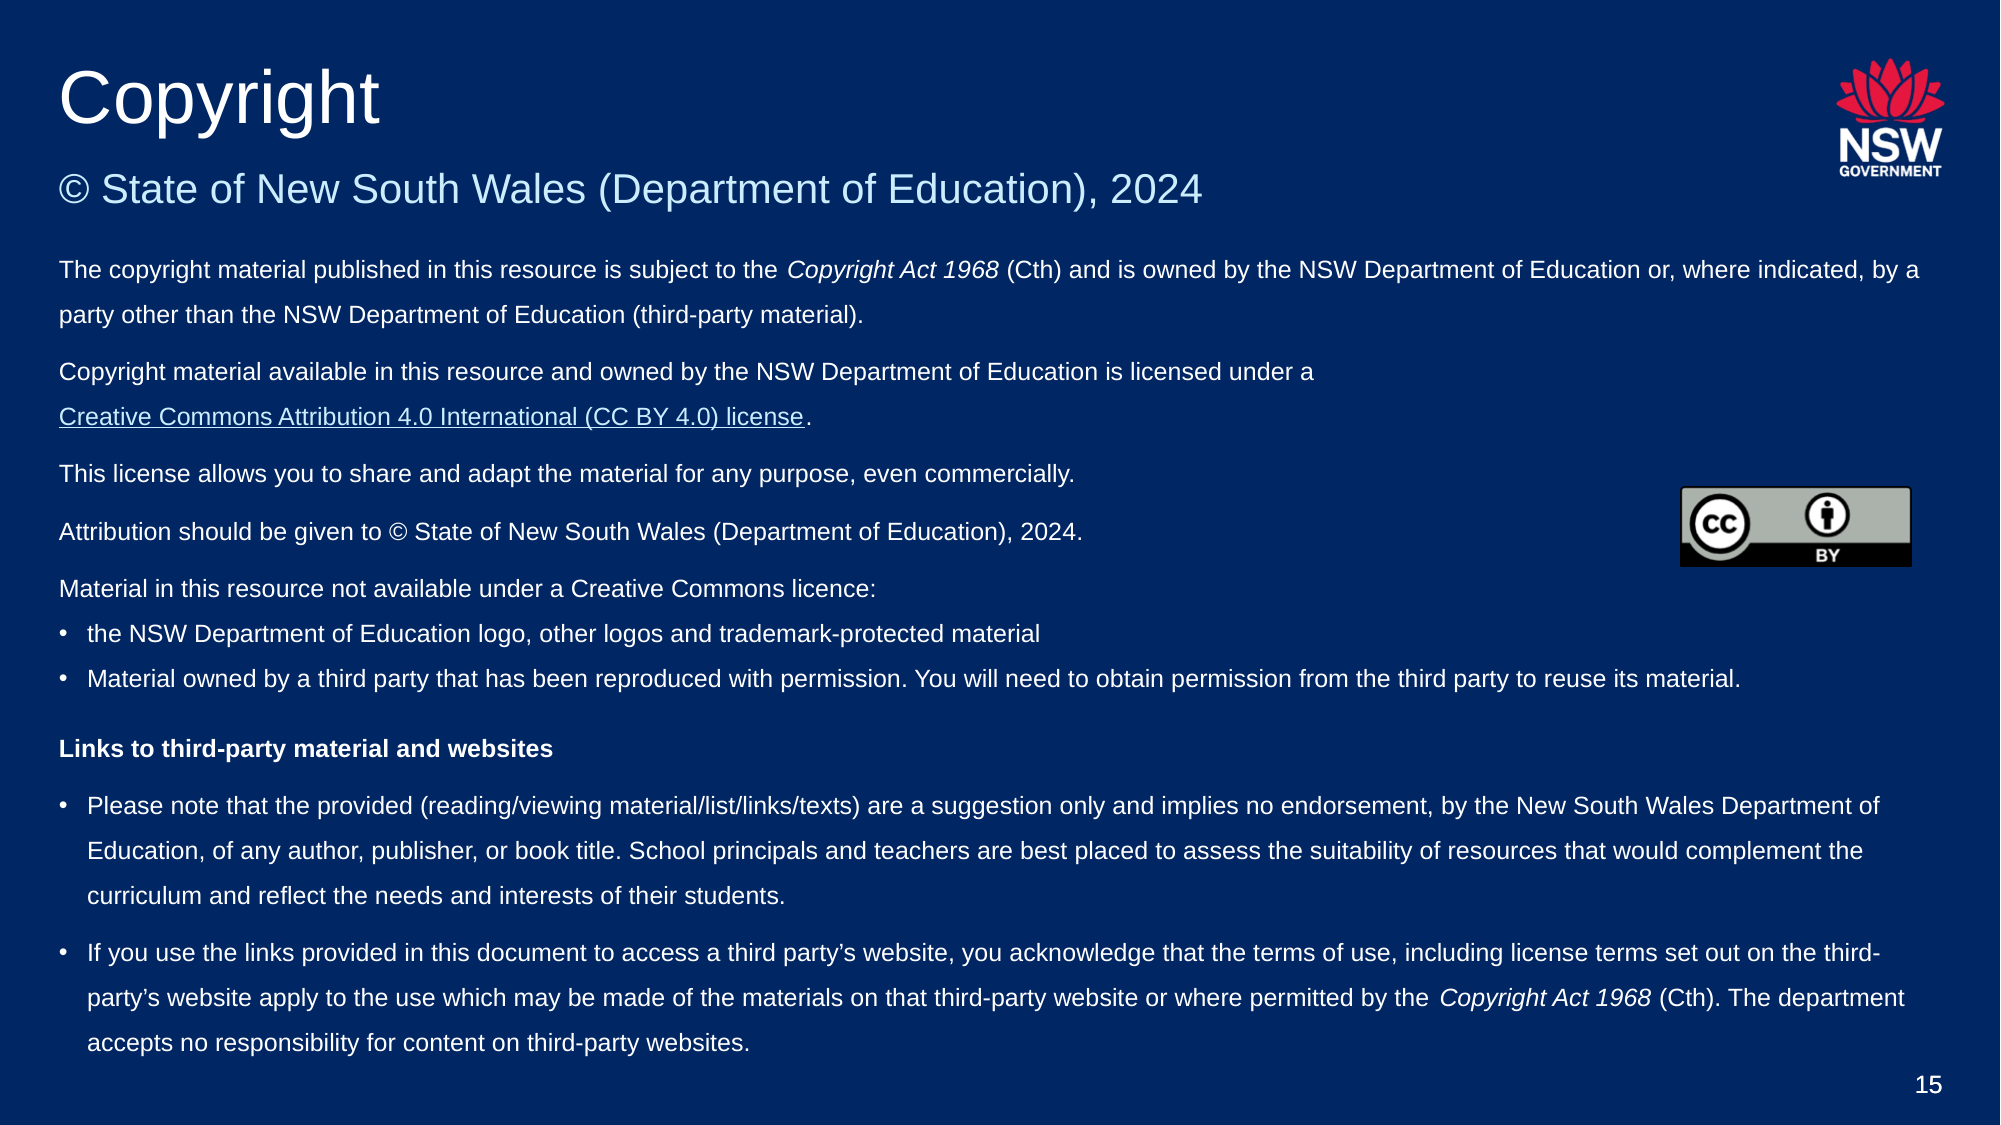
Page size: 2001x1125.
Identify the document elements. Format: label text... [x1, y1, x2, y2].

picture [1836, 58, 1945, 177]
list © State of New South Wales (Department of Education), 2024 [59, 160, 1713, 212]
slide_number 15 [1824, 1070, 1943, 1099]
title Copyright [59, 59, 1713, 148]
text_box The copyright material published in this resource is subject to the Copyright Act 1968 (Cth) and is owned by the NSW Department of Education or, where indicated, by a party other than the NSW Department of Education (third-party material). Copyright material available in this resource and owned by the NSW Department of Education is licensed under a Creative Commons Attribution 4.0 International (CC BY 4.0) license. This license allows you to share and adapt the material for any purpose, even commercially. Attribution should be given to © State of New South Wales (Department of Education), 2024. Material in this resource not available under a Creative Commons licence: the NSW Department of Education logo, other logos and trademark-protected material Material owned by a third party that has been reproduced with permission. You will need to obtain permission from the third party to reuse its material. Links to third-party material and websites Please note that the provided (reading/viewing material/list/links/texts) are a suggestion only and implies no endorsement, by the New South Wales Department of Education, of any author, publisher, or book title. School principals and teachers are best placed to assess the suitability of resources that would complement the curriculum and reflect the needs and interests of their students. If you use the links provided in this document to access a third party’s website, you acknowledge that the terms of use, including license terms set out on the third-party’s website apply to the use which may be made of the materials on that third-party website or where permitted by the Copyright Act 1968 (Cth). The department accepts no responsibility for content on third-party websites. [59, 238, 1943, 1070]
